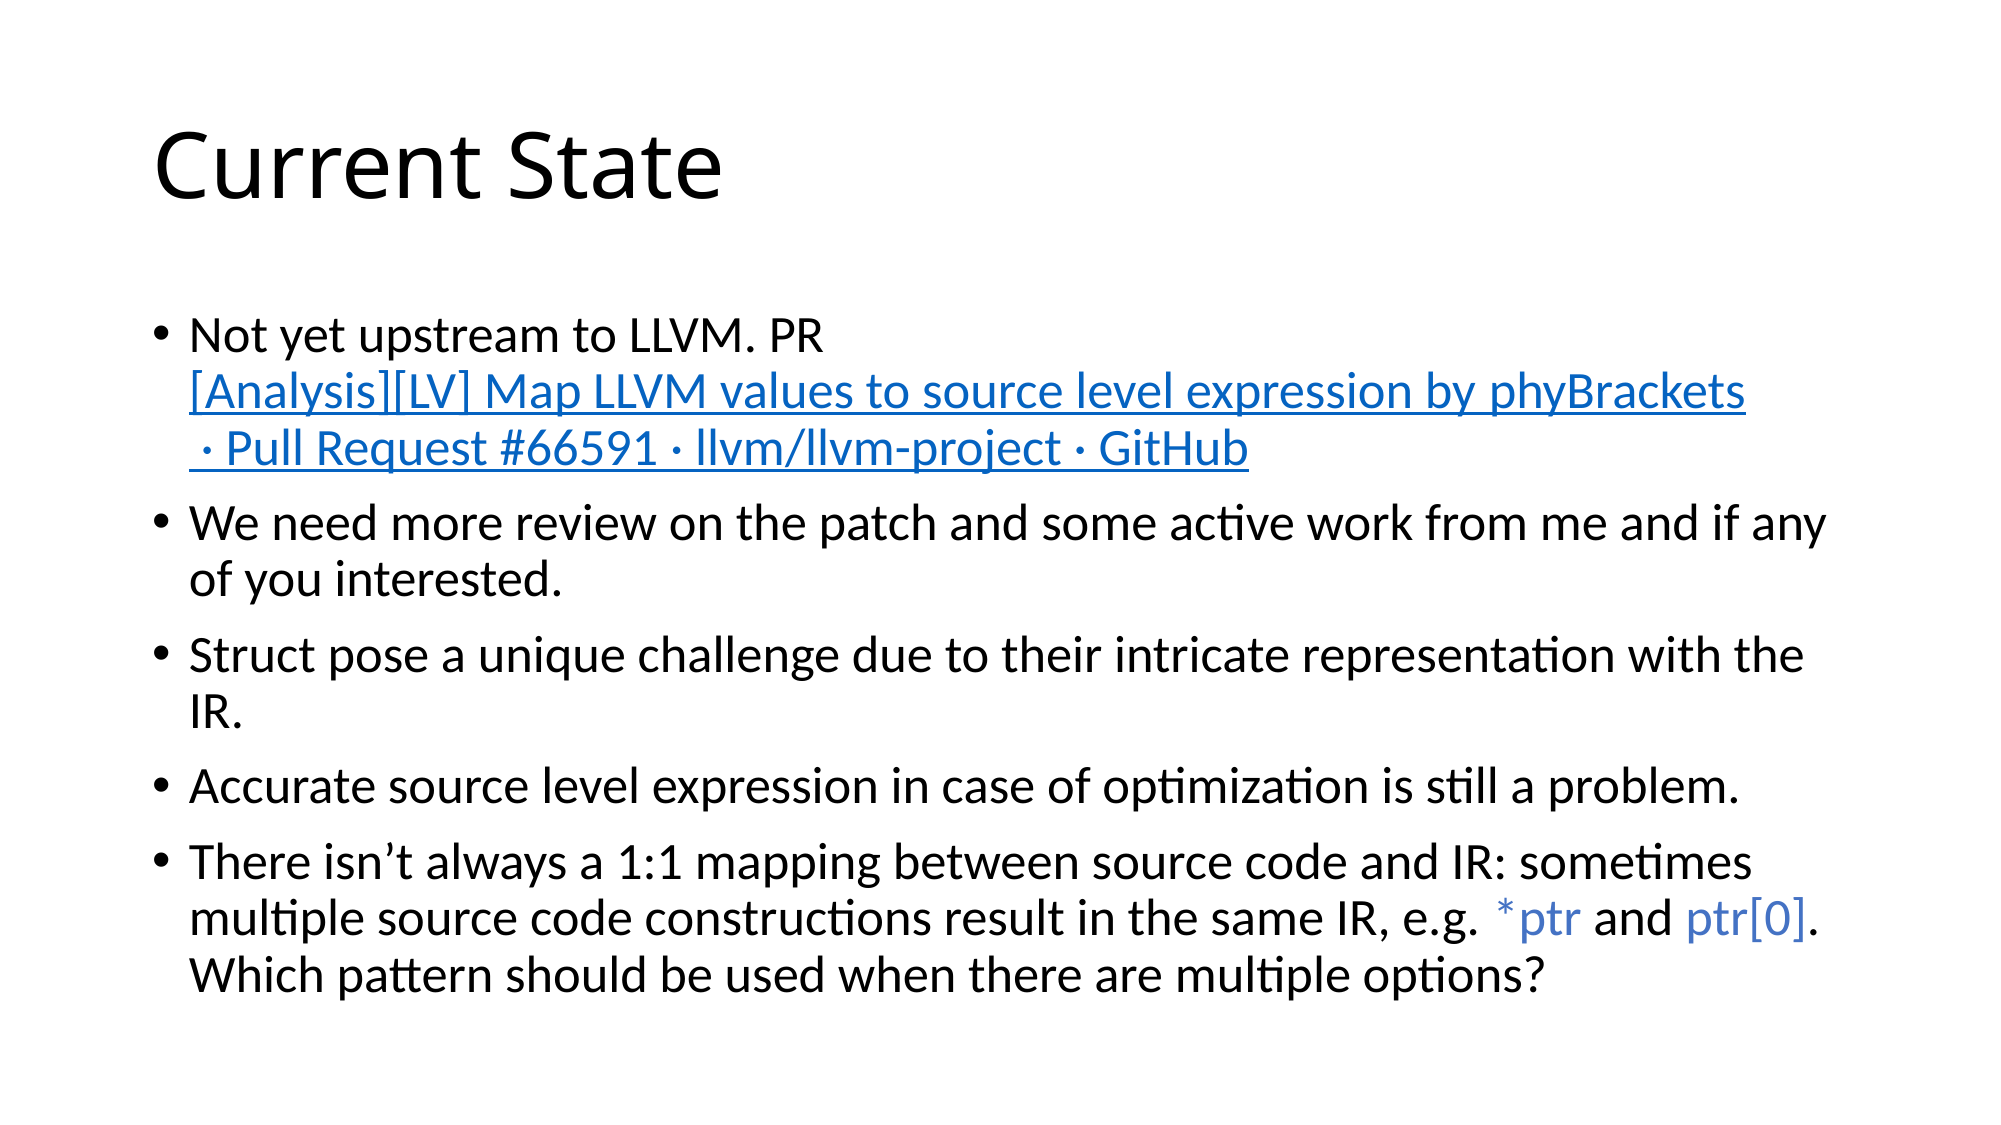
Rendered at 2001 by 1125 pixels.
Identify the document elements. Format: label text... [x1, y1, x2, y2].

list Not yet upstream to LLVM. PR [Analysis][LV] Map LLVM values to source level expression by phyBrackets · Pull Request #66591 · llvm/llvm-project · GitHub We need more review on the patch and some active work from me and if any of you interested. Struct pose a unique challenge due to their intricate representation with the IR. Accurate source level expression in case of optimization is still a problem. There isn’t always a 1:1 mapping between source code and IR: sometimes multiple source code constructions result in the same IR, e.g. *ptr and ptr[0]. Which pattern should be used when there are multiple options? [137, 299, 1863, 1014]
title Current State [137, 59, 1863, 278]
